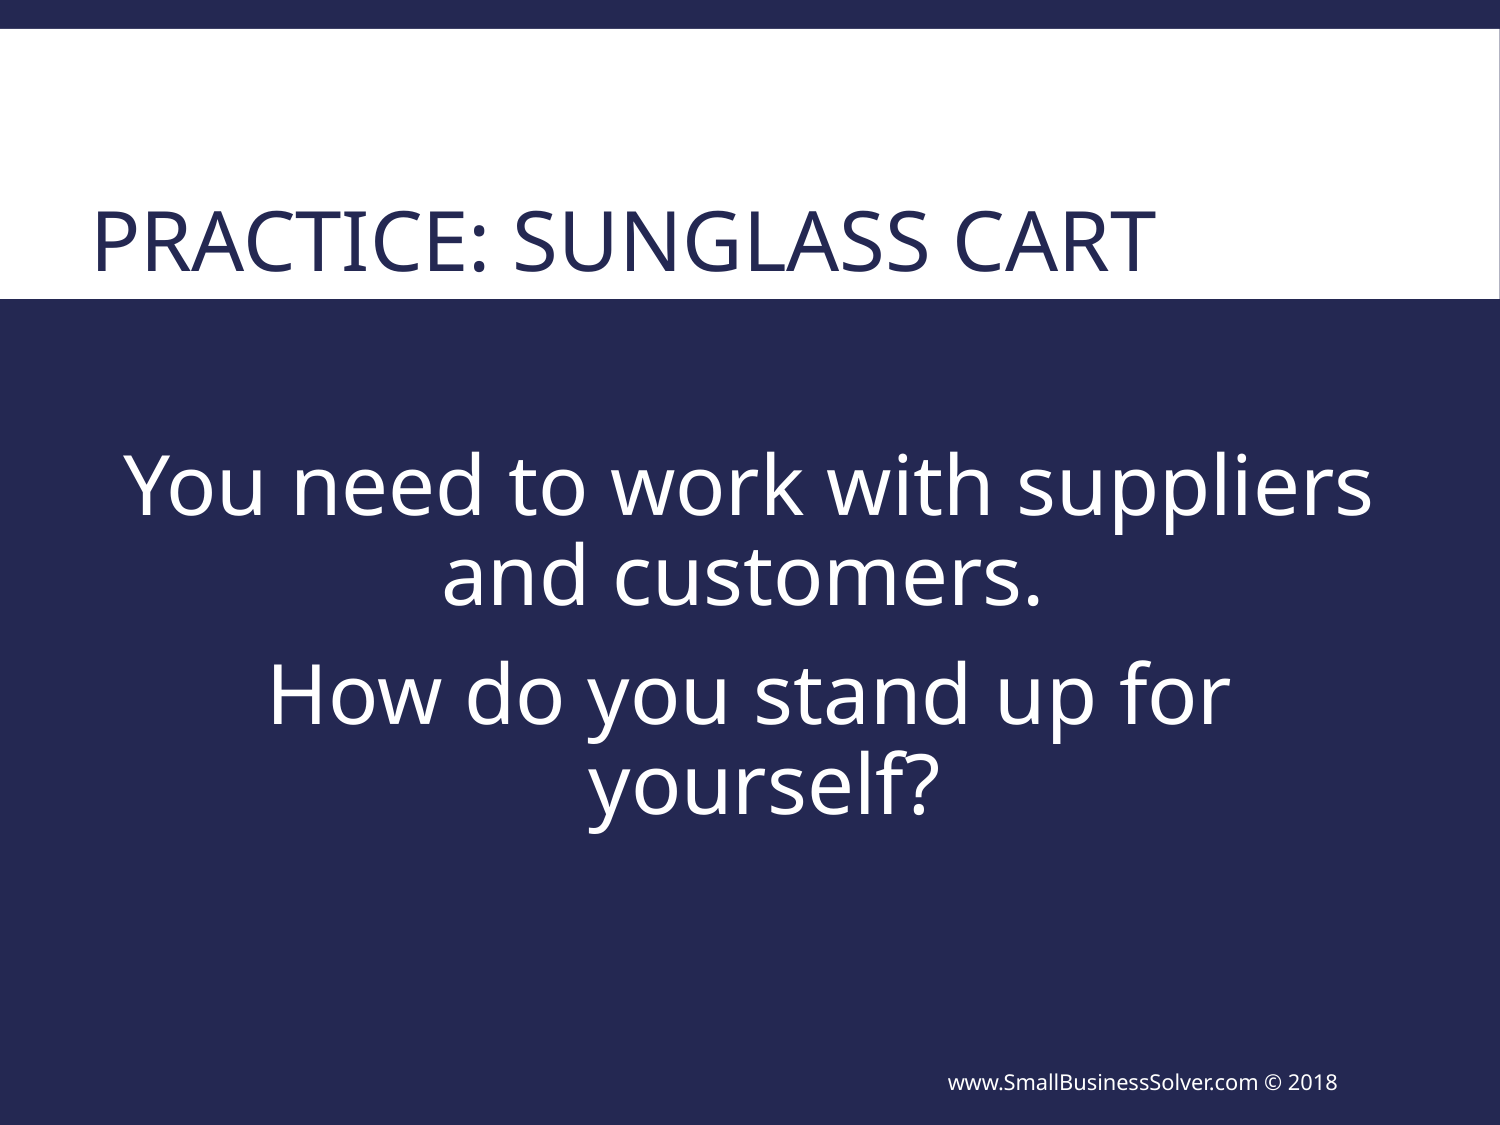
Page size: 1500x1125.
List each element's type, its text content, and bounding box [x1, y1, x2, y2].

list You need to work with suppliers and customers. How do you stand up for yourself? [75, 351, 1425, 1005]
footer www.SmallBusinessSolver.com © 2018 [687, 1053, 1354, 1114]
title Practice: Sunglass Cart [75, 152, 1425, 340]
